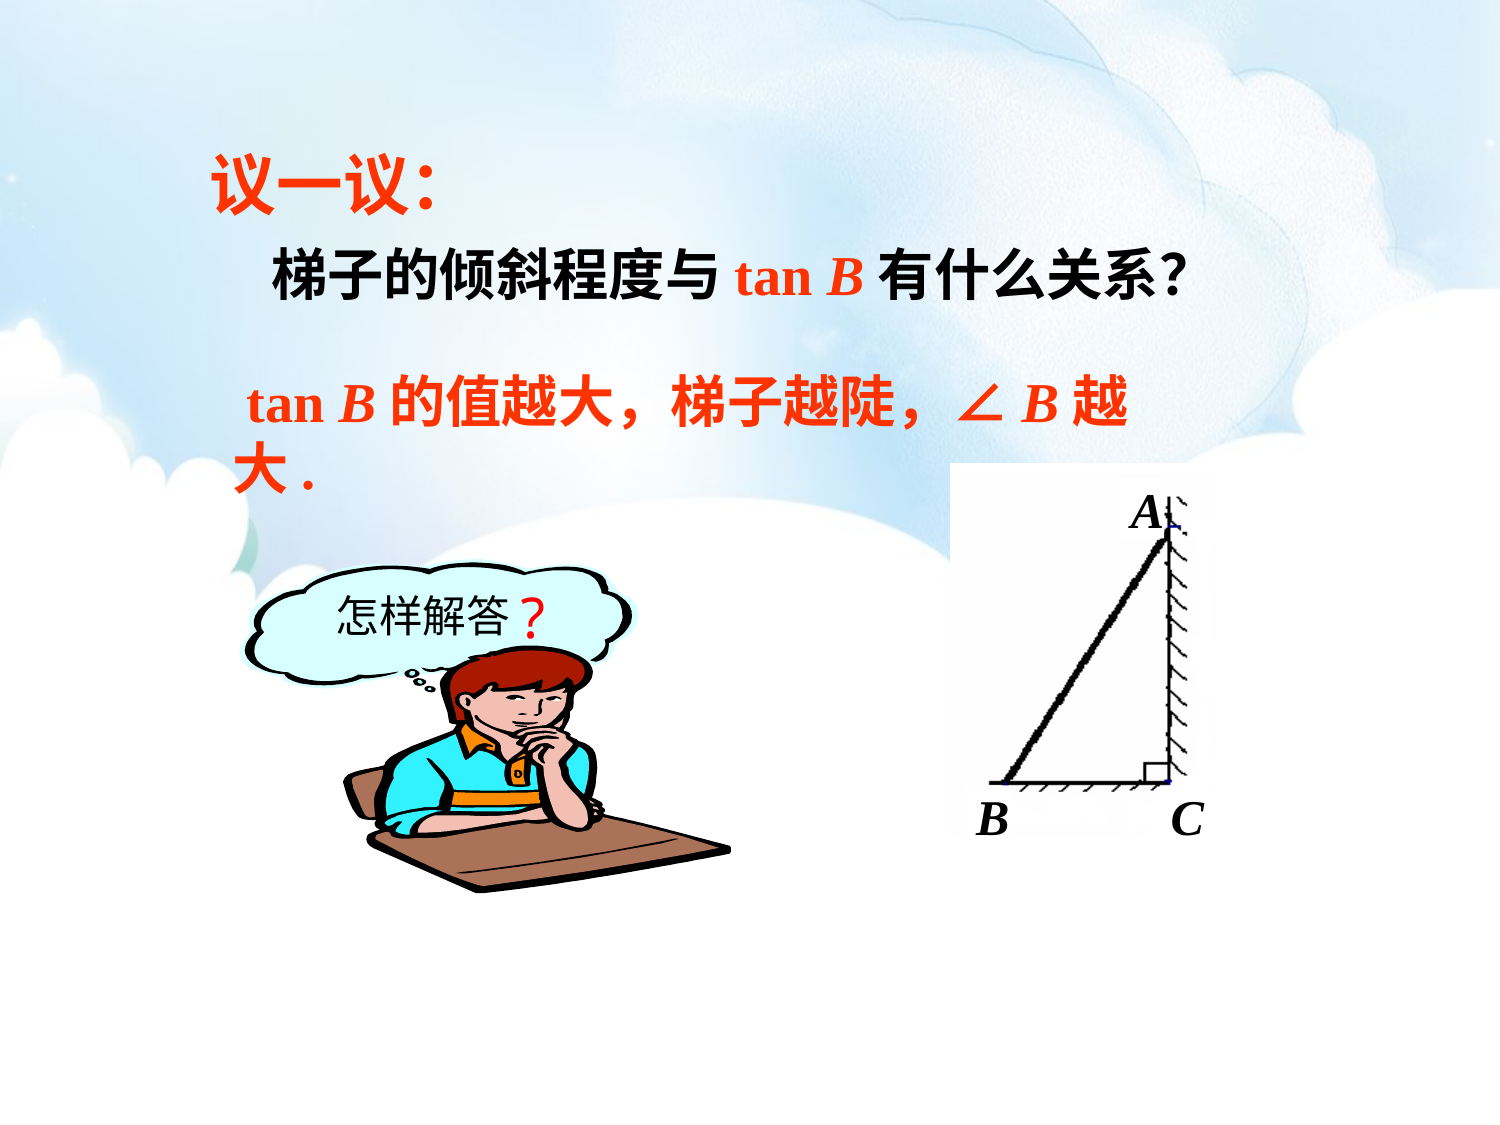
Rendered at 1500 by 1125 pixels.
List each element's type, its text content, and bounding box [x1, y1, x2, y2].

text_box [237, 558, 732, 894]
picture [0, 0, 1500, 1125]
text_box 梯子的倾斜程度与tan B有什么关系？ [204, 231, 1265, 315]
text_box 议一议： [194, 135, 533, 306]
text_box tan B的值越大，梯子越陡，∠B越大. [217, 358, 1196, 509]
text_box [950, 463, 1217, 846]
